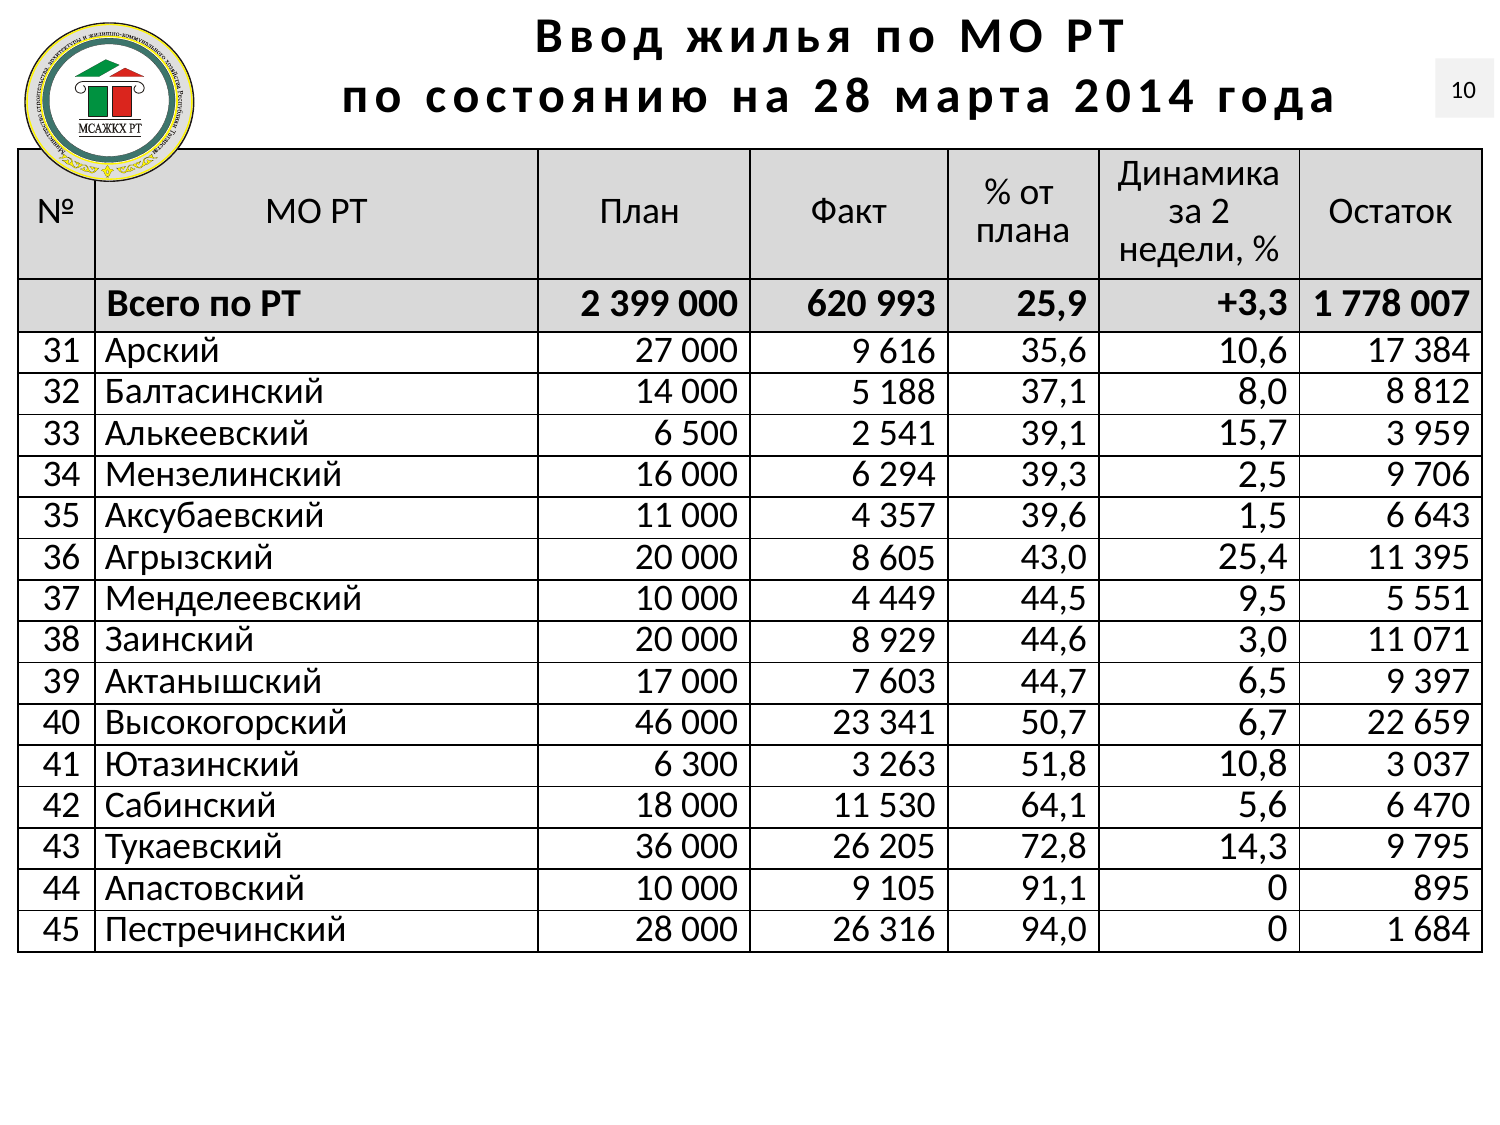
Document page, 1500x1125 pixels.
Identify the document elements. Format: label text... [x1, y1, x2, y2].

table_header Факт [751, 150, 947, 278]
table_cell 39,3 [949, 457, 1098, 496]
table_cell 3,0 [1100, 622, 1299, 662]
table_cell 3 037 [1300, 746, 1481, 786]
table_header Динамика за 2 недели, % [1100, 150, 1299, 278]
table_cell 3 263 [751, 746, 947, 786]
table_cell 44 [19, 870, 94, 910]
table_cell 31 [19, 333, 94, 372]
table_cell 20 000 [539, 622, 749, 662]
table_cell 34 [19, 457, 94, 496]
table_cell Тукаевский [96, 829, 537, 868]
table_cell 0 [1100, 911, 1299, 951]
table_cell 43,0 [949, 539, 1098, 579]
table_cell 40 [19, 705, 94, 744]
table_cell 39,6 [949, 498, 1098, 538]
table_cell Балтасинский [96, 374, 537, 414]
table_cell 37 [19, 581, 94, 620]
table_cell 7 603 [751, 663, 947, 703]
table_cell 4 357 [751, 498, 947, 538]
table_cell Алькеевский [96, 415, 537, 455]
table_cell 9 105 [751, 870, 947, 910]
table_cell 44,5 [949, 581, 1098, 620]
table_cell Всего по РТ [96, 280, 537, 331]
table_cell 94,0 [949, 911, 1098, 951]
table_cell 8 812 [1300, 374, 1481, 414]
table_cell Мензелинский [96, 457, 537, 496]
table_cell Ютазинский [96, 746, 537, 786]
table_cell Аксубаевский [96, 498, 537, 538]
table_cell 8 929 [751, 622, 947, 662]
table_cell 25,9 [949, 280, 1098, 331]
table_cell 8 605 [751, 539, 947, 579]
table_header Остаток [1300, 150, 1481, 278]
table_cell 3 959 [1300, 415, 1481, 455]
table_cell 5 551 [1300, 581, 1481, 620]
table_cell 1,5 [1100, 498, 1299, 538]
table_cell 9,5 [1100, 581, 1299, 620]
table_cell Сабинский [96, 787, 537, 827]
table_cell 14,3 [1100, 829, 1299, 868]
table_cell 51,8 [949, 746, 1098, 786]
table_cell 50,7 [949, 705, 1098, 744]
table_cell 26 205 [751, 829, 947, 868]
table_cell 64,1 [949, 787, 1098, 827]
table_cell 18 000 [539, 787, 749, 827]
table_cell 46 000 [539, 705, 749, 744]
table_cell 32 [19, 374, 94, 414]
table_cell Апастовский [96, 870, 537, 910]
table_cell 36 000 [539, 829, 749, 868]
table_cell 28 000 [539, 911, 749, 951]
table_cell 6 470 [1300, 787, 1481, 827]
table_cell 11 395 [1300, 539, 1481, 579]
table_cell 620 993 [751, 280, 947, 331]
table_cell Заинский [96, 622, 537, 662]
table_cell 44,7 [949, 663, 1098, 703]
table_cell 42 [19, 787, 94, 827]
table_cell 6 500 [539, 415, 749, 455]
table_cell 5,6 [1100, 787, 1299, 827]
table_cell 11 530 [751, 787, 947, 827]
table_cell 20 000 [539, 539, 749, 579]
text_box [23, 21, 196, 183]
table_cell 2 399 000 [539, 280, 749, 331]
table_cell 9 616 [751, 333, 947, 372]
table_cell 44,6 [949, 622, 1098, 662]
table_cell 36 [19, 539, 94, 579]
table_cell 6,7 [1100, 705, 1299, 744]
table_cell 6 643 [1300, 498, 1481, 538]
table_cell 72,8 [949, 829, 1098, 868]
table_cell 6 300 [539, 746, 749, 786]
table_cell Высокогорский [96, 705, 537, 744]
table_cell 15,7 [1100, 415, 1299, 455]
table_cell 43 [19, 829, 94, 868]
table_cell 6,5 [1100, 663, 1299, 703]
table_cell 2 541 [751, 415, 947, 455]
table_cell 25,4 [1100, 539, 1299, 579]
table_cell 895 [1300, 870, 1481, 910]
table_cell 14 000 [539, 374, 749, 414]
table_cell [19, 280, 94, 331]
table_cell 10,6 [1100, 333, 1299, 372]
table_cell Арский [96, 333, 537, 372]
table_cell 91,1 [949, 870, 1098, 910]
table_cell 37,1 [949, 374, 1098, 414]
table_cell Пестречинский [96, 911, 537, 951]
table_cell 10 000 [539, 581, 749, 620]
table_header План [539, 150, 749, 278]
table_cell 1 684 [1300, 911, 1481, 951]
table_cell 39 [19, 663, 94, 703]
table_cell 10,8 [1100, 746, 1299, 786]
table_cell 45 [19, 911, 94, 951]
table_cell 0 [1100, 870, 1299, 910]
table_cell 11 071 [1300, 622, 1481, 662]
table_header № [19, 191, 94, 278]
text_box Ввод жилья по МО РТ по состоянию на 28 марта 2014 года [206, 0, 1471, 131]
table_cell 1 778 007 [1300, 280, 1481, 331]
table_cell 23 341 [751, 705, 947, 744]
table_cell 9 706 [1300, 457, 1481, 496]
table_cell 5 188 [751, 374, 947, 414]
table_cell 8,0 [1100, 374, 1299, 414]
table_cell 11 000 [539, 498, 749, 538]
table_cell 4 449 [751, 581, 947, 620]
table_cell 27 000 [539, 333, 749, 372]
table_cell 10 000 [539, 870, 749, 910]
table_cell 17 384 [1300, 333, 1481, 372]
table_cell Актанышский [96, 663, 537, 703]
table_cell 22 659 [1300, 705, 1481, 744]
table_header МО РТ [96, 150, 537, 278]
table_cell 16 000 [539, 457, 749, 496]
table_cell 41 [19, 746, 94, 786]
table_cell 35,6 [949, 333, 1098, 372]
table_cell +3,3 [1100, 280, 1299, 331]
table_cell 2,5 [1100, 457, 1299, 496]
table_cell 17 000 [539, 663, 749, 703]
table_cell 9 795 [1300, 829, 1481, 868]
table_cell Менделеевский [96, 581, 537, 620]
table_header % от плана [949, 150, 1098, 278]
table_cell 9 397 [1300, 663, 1481, 703]
table_cell 26 316 [751, 911, 947, 951]
table_cell 6 294 [751, 457, 947, 496]
table_cell Агрызский [96, 539, 537, 579]
table_cell 35 [19, 498, 94, 538]
text_box 10 [1435, 58, 1495, 118]
table_cell 33 [19, 415, 94, 455]
table_cell 39,1 [949, 415, 1098, 455]
table_cell 38 [19, 622, 94, 662]
